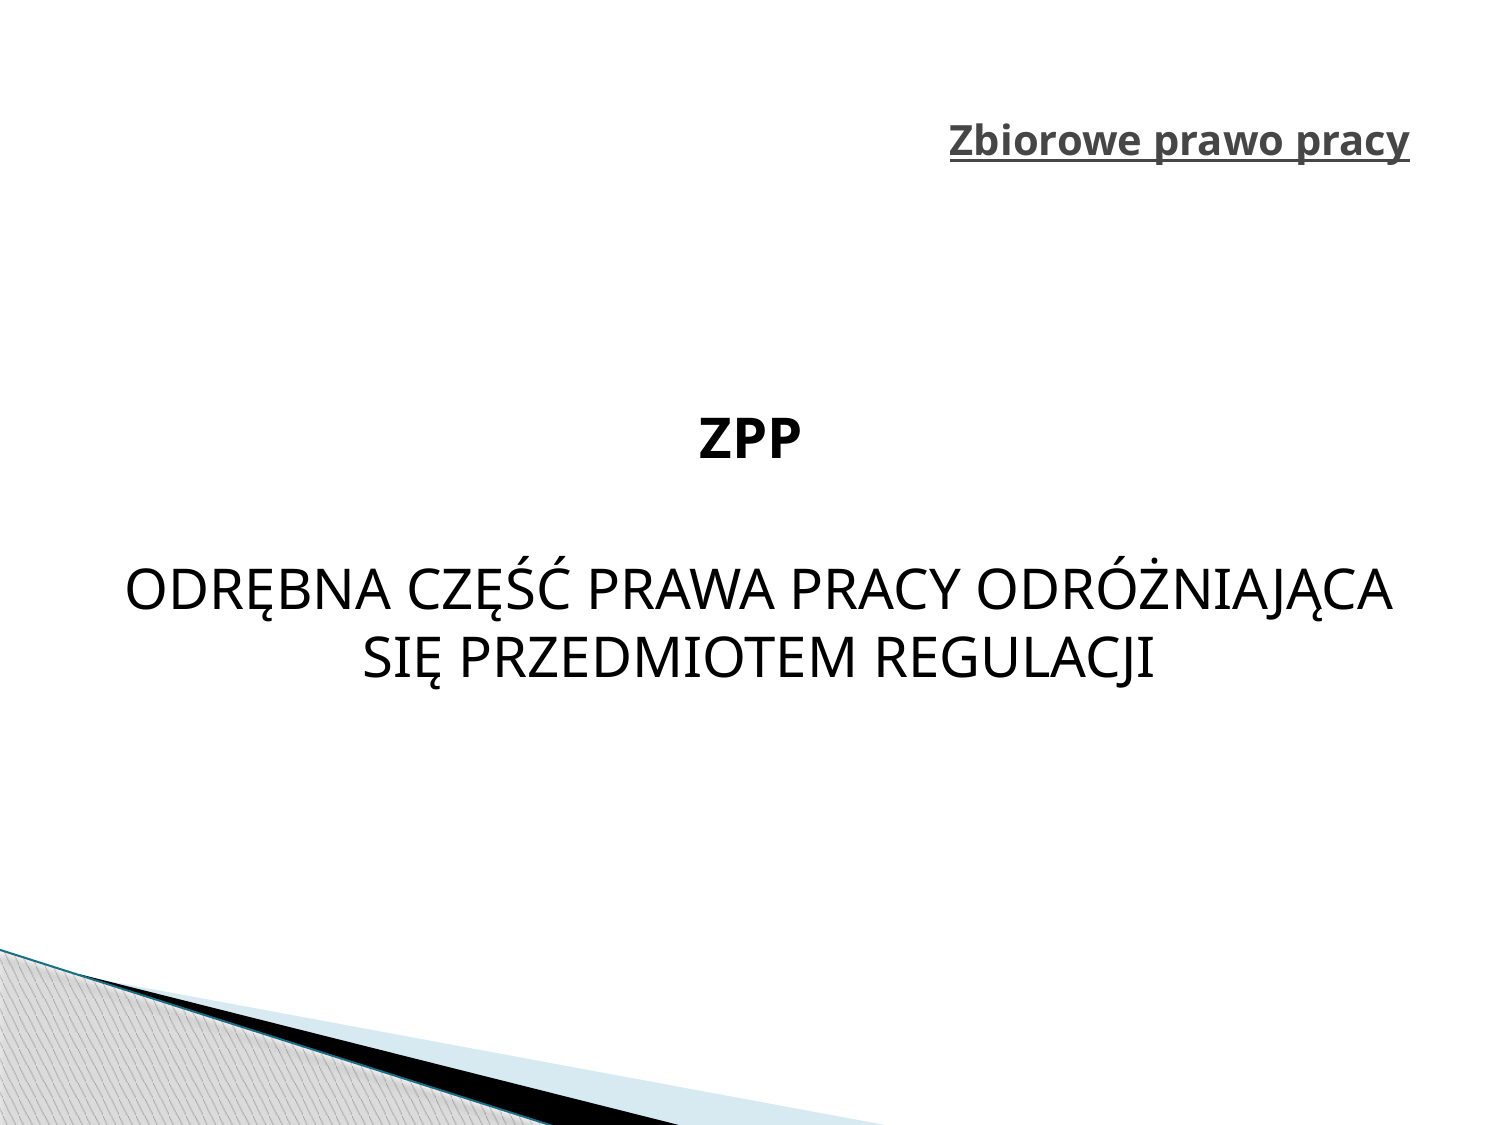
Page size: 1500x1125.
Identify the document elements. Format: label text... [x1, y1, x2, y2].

list ZPP ODRĘBNA CZĘŚĆ PRAWA PRACY ODRÓŻNIAJĄCA SIĘ PRZEDMIOTEM REGULACJI [75, 243, 1425, 986]
title Zbiorowe prawo pracy [75, 45, 1425, 233]
